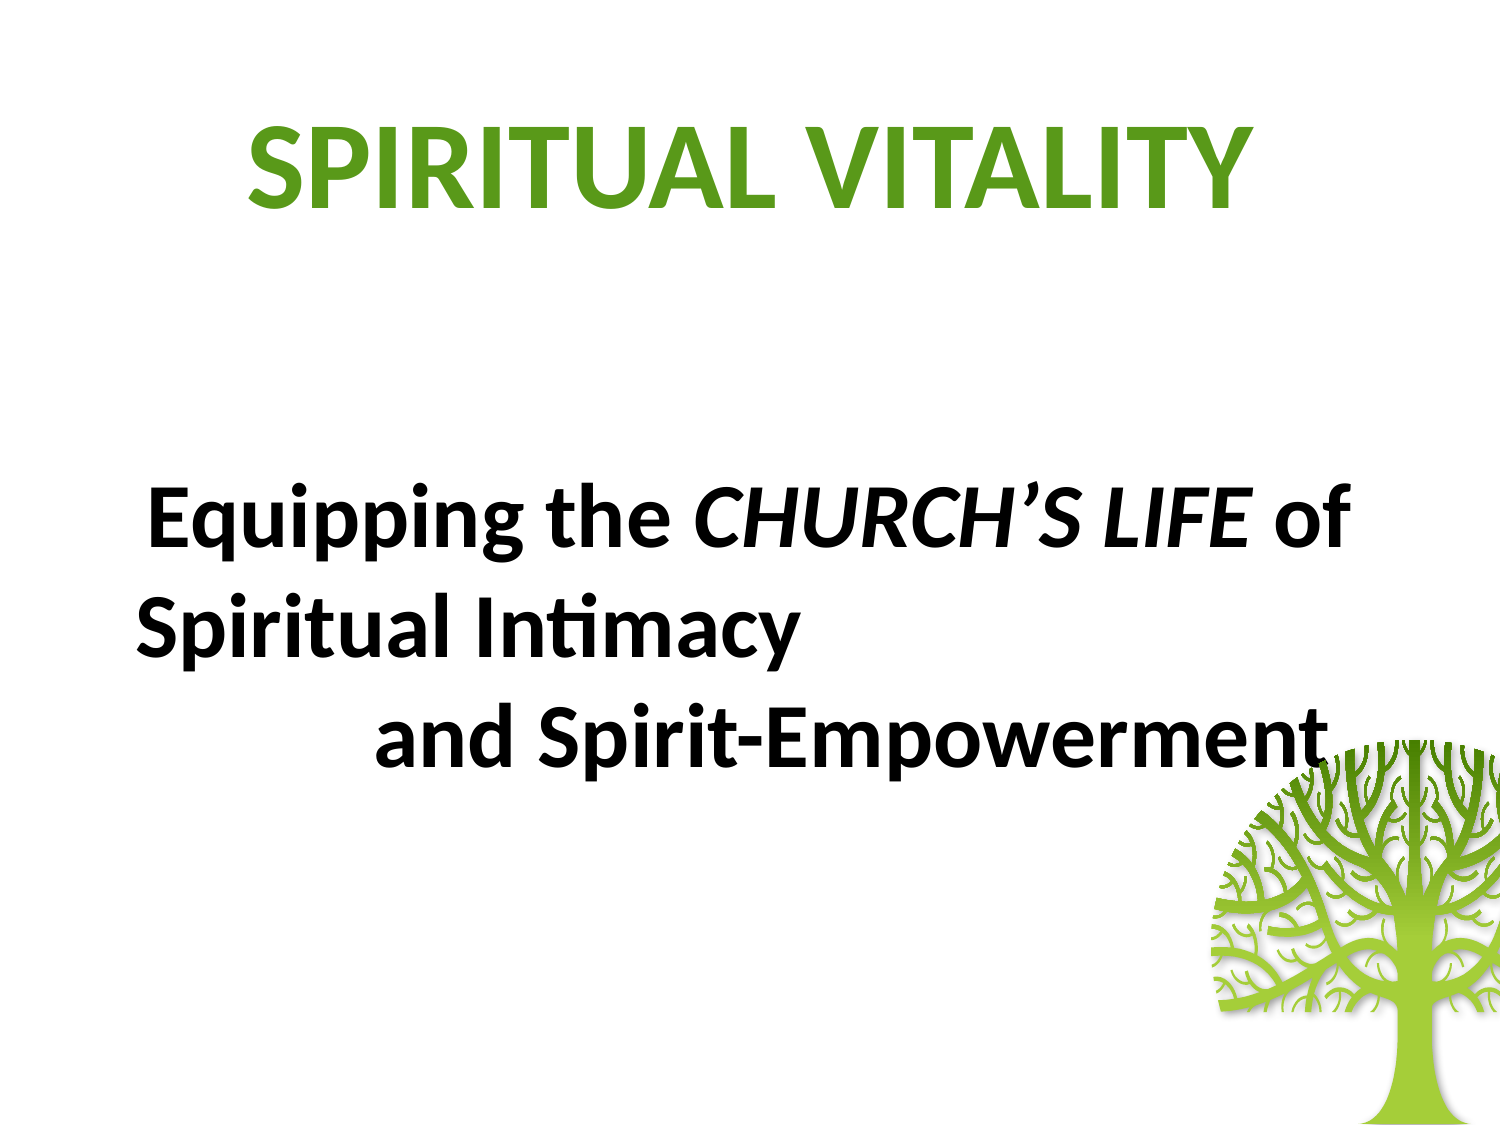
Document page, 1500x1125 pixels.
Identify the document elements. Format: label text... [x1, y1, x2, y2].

list Equipping the CHURCH’S LIFE of Spiritual Intimacy and Spirit-Empowerment [112, 349, 1387, 1081]
text_box [1210, 739, 1500, 1125]
title SPIRITUAL VITALITY [88, 30, 1412, 286]
